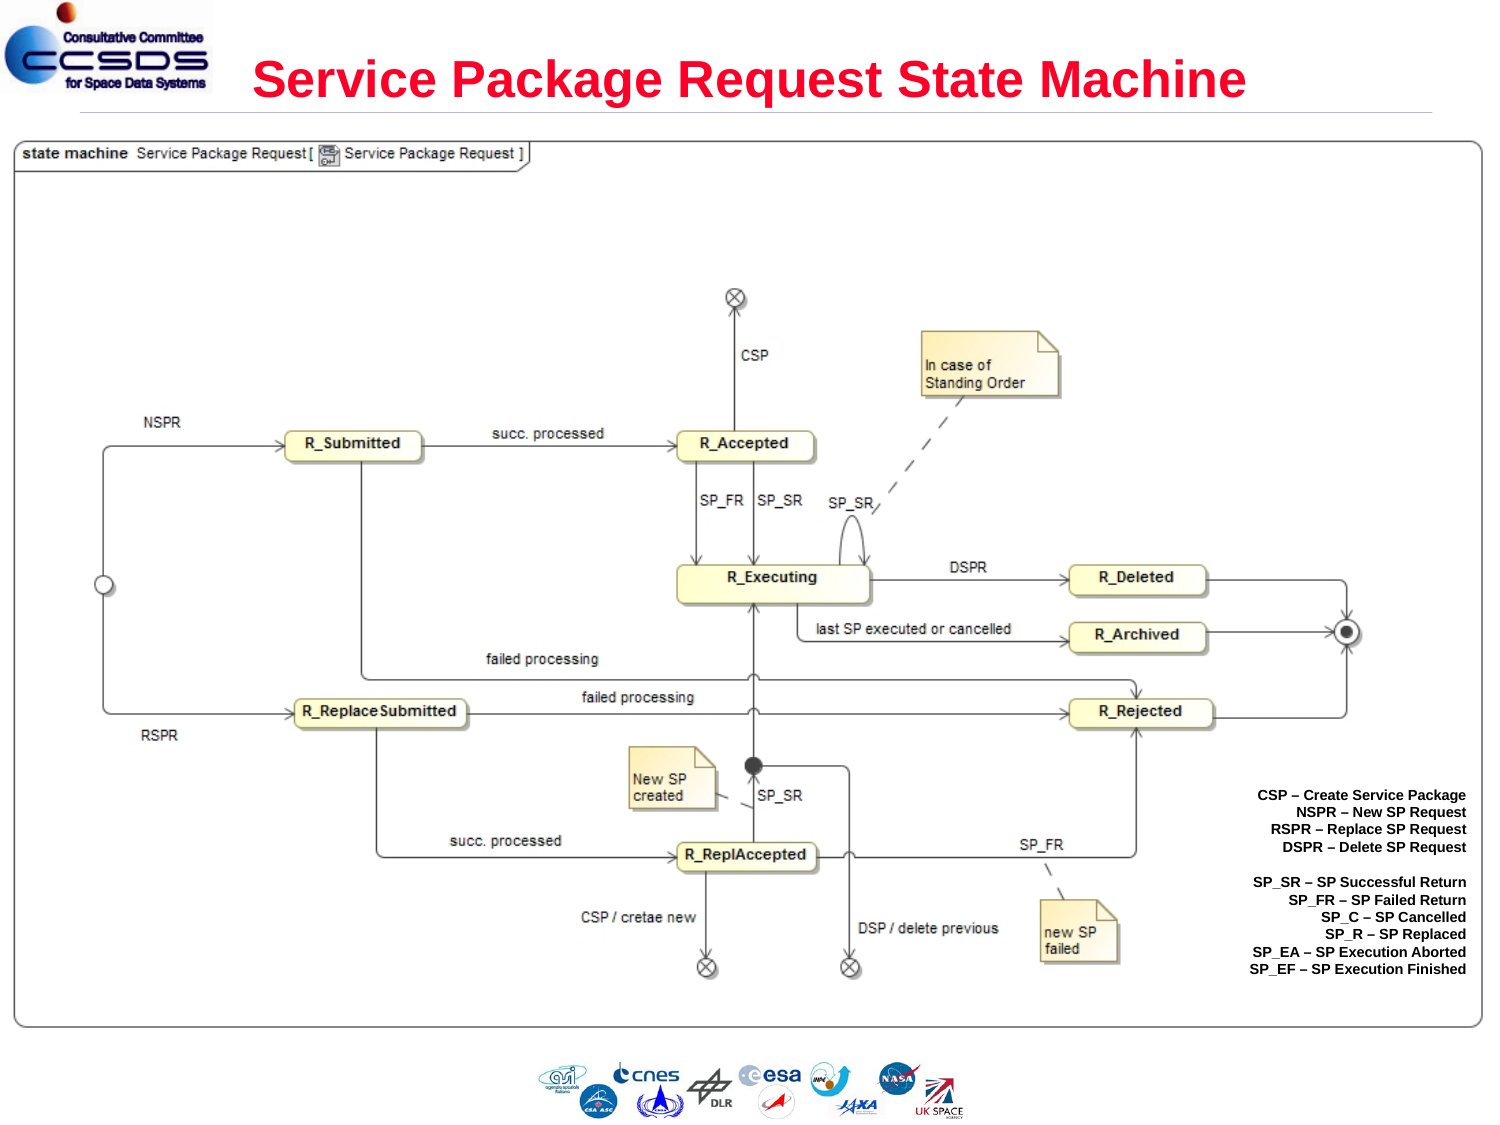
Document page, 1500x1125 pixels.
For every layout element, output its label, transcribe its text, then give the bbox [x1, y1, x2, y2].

picture [7, 133, 1500, 1047]
title Service Package Request State Machine [75, 45, 1425, 132]
picture [0, 0, 213, 94]
picture [537, 1062, 963, 1119]
